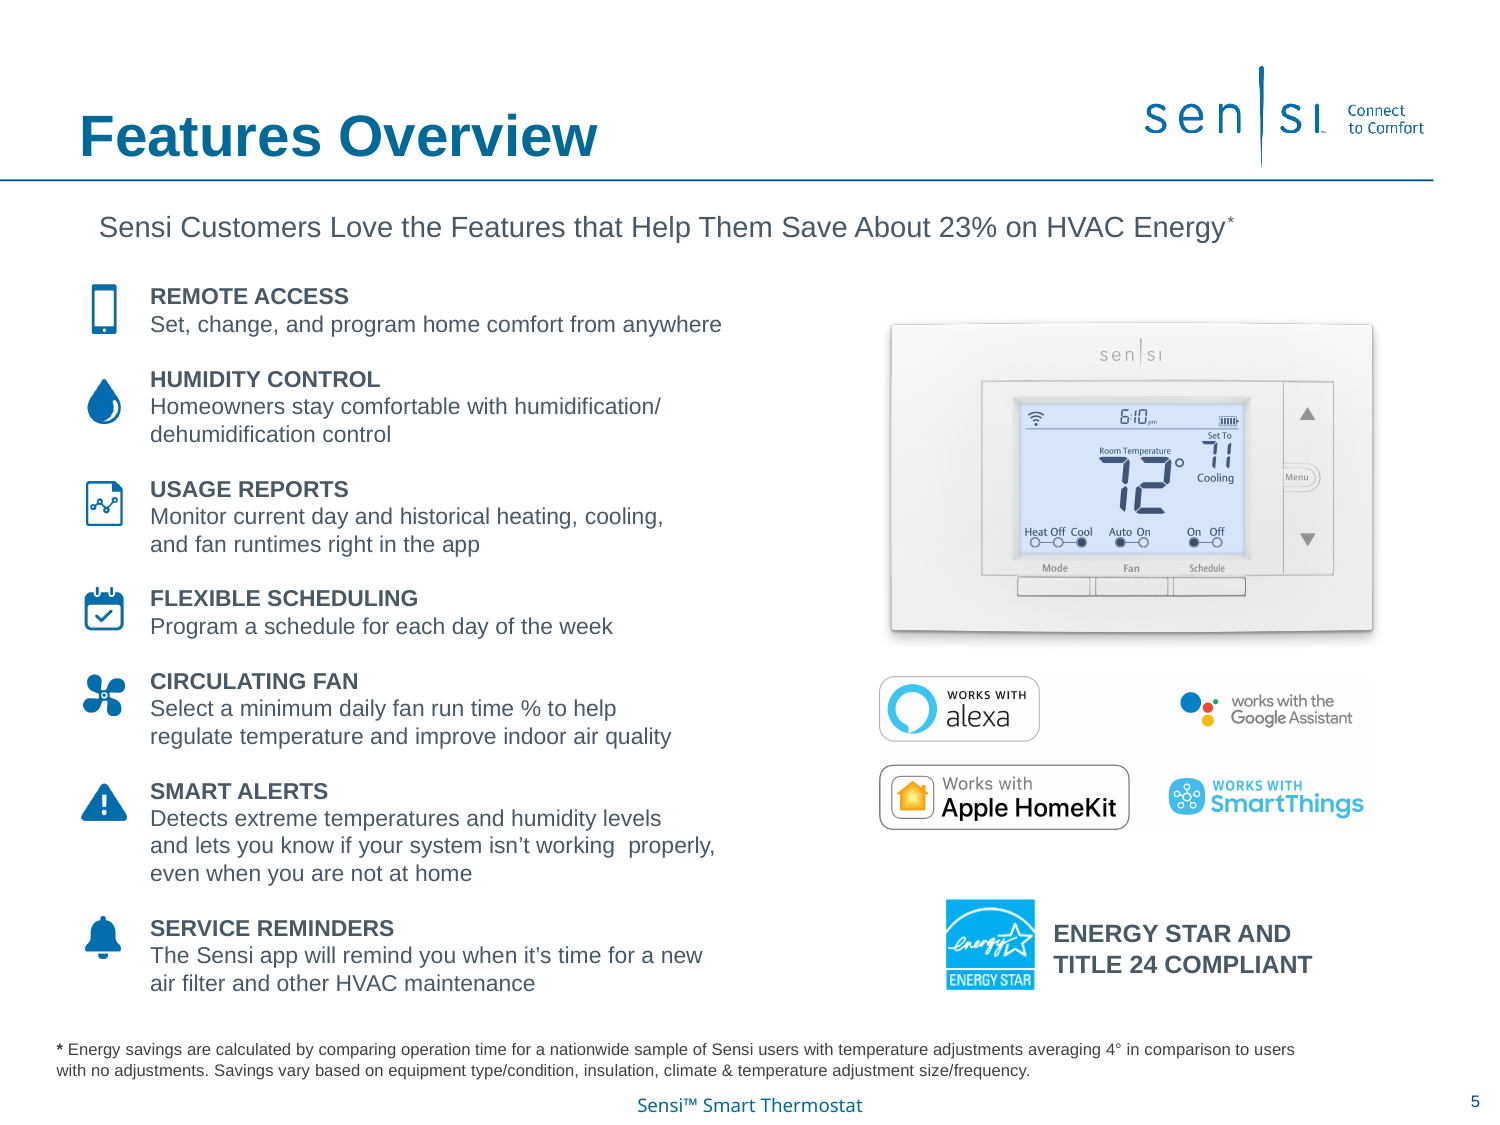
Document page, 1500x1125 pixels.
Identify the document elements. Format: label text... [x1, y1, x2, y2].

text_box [944, 897, 1362, 992]
title Features Overview [64, 20, 1436, 177]
picture [84, 480, 123, 526]
picture [84, 916, 121, 960]
picture [83, 674, 125, 716]
text_box * Energy savings are calculated by comparing operation time for a nationwide sample of Sensi users with temperature adjustments averaging 4° in comparison to users with no adjustments. Savings vary based on equipment type/condition, insulation, climate & temperature adjustment size/frequency. [41, 1030, 1343, 1088]
picture [87, 379, 121, 425]
picture [73, 578, 135, 639]
text_box REMOTE ACCESS Set, change, and program home comfort from anywhere HUMIDITY CONTROL Homeowners stay comfortable with humidification/ dehumidification control USAGE REPORTS Monitor current day and historical heating, cooling, and fan runtimes right in the app FLEXIBLE SCHEDULING Program a schedule for each day of the week CIRCULATING FAN Select a minimum daily fan run time % to help regulate temperature and improve indoor air quality SMART ALERTS Detects extreme temperatures and humidity levels and lets you know if your system isn’t working properly, even when you are not at home SERVICE REMINDERS The Sensi app will remind you when it’s time for a new air filter and other HVAC maintenance [135, 274, 911, 1004]
picture [69, 274, 139, 344]
picture [1144, 65, 1425, 168]
picture [80, 783, 127, 821]
text_box Sensi Customers Love the Features that Help Them Save About 23% on HVAC Energy* [84, 200, 1325, 251]
picture [879, 315, 1386, 653]
picture [879, 676, 1372, 830]
